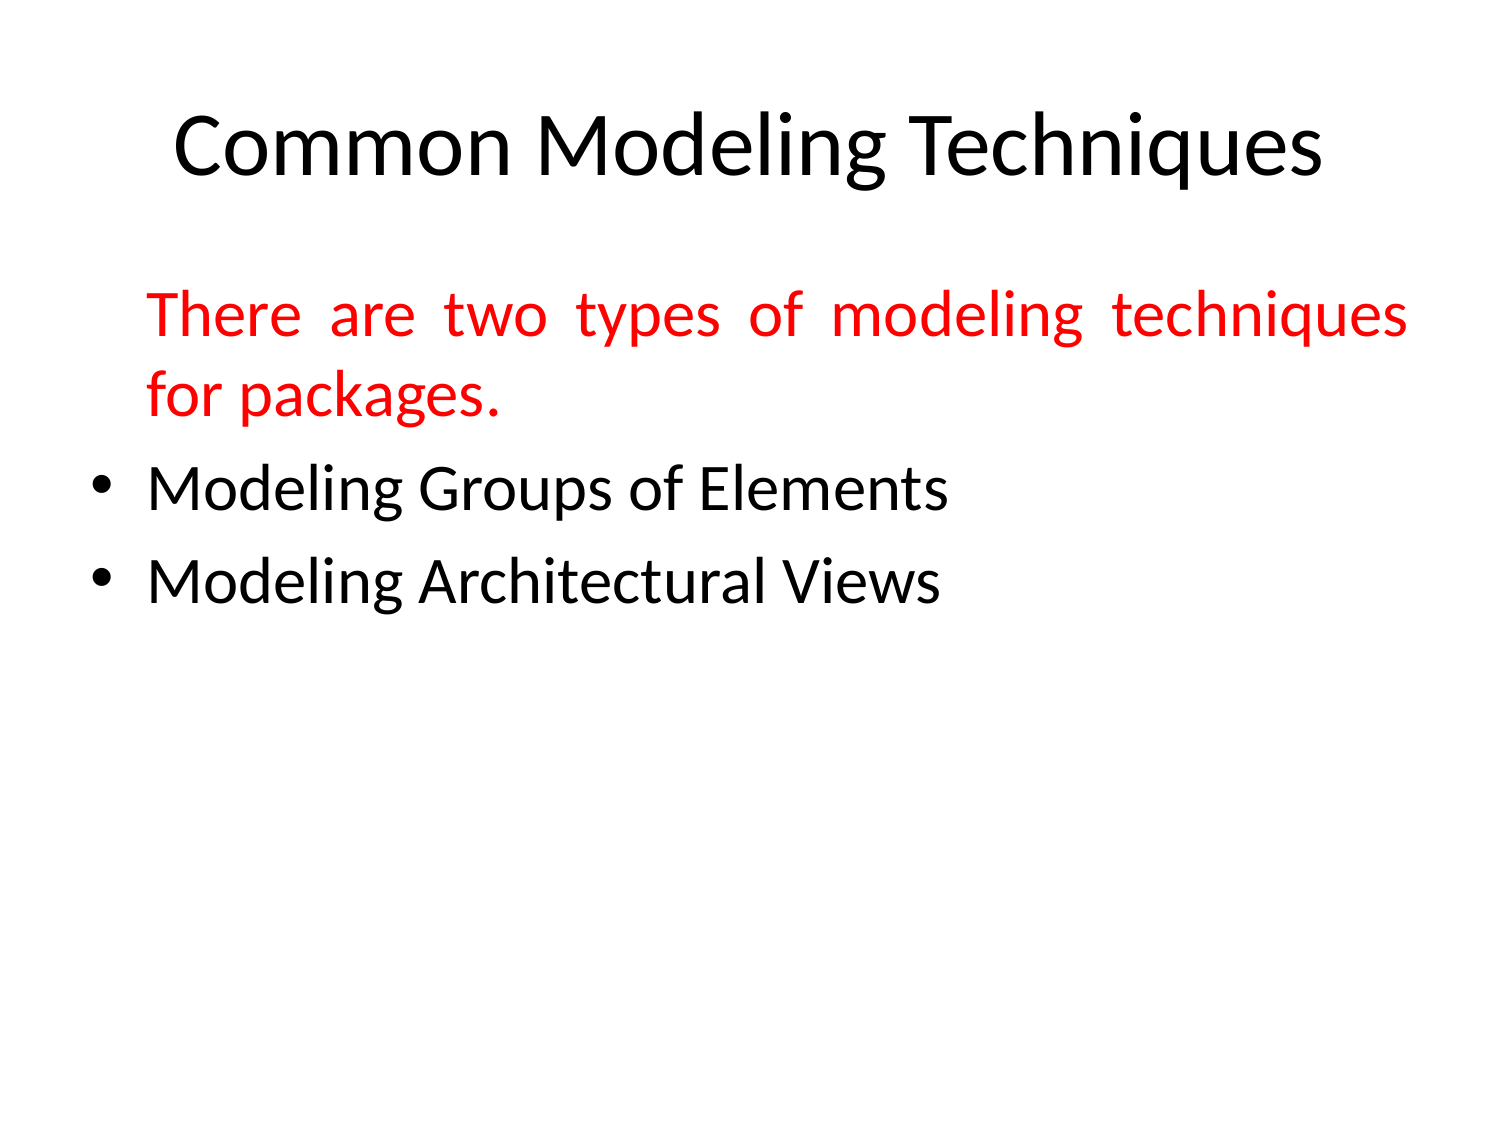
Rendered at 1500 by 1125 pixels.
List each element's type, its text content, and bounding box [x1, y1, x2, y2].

title Common Modeling Techniques [75, 45, 1425, 233]
list There are two types of modeling techniques for packages. Modeling Groups of Elements Modeling Architectural Views [75, 262, 1425, 1005]
